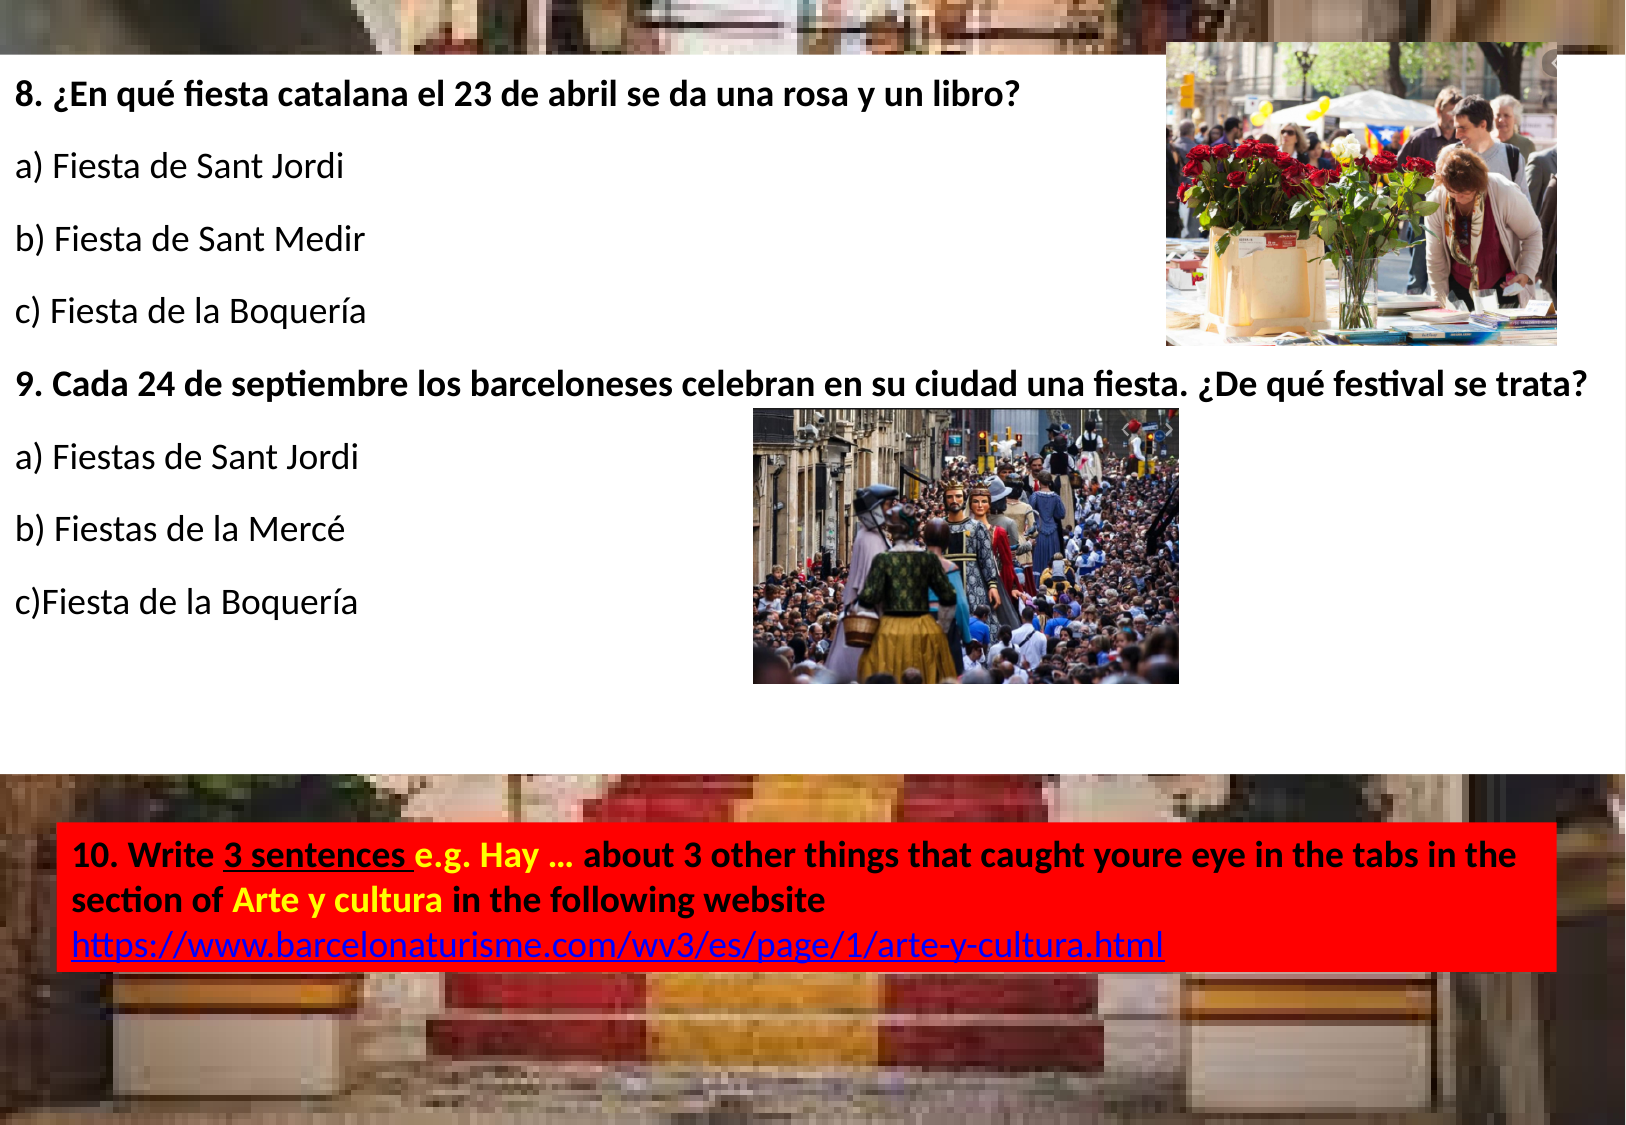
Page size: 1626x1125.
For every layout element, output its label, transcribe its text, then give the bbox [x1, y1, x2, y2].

picture [0, 0, 1626, 1125]
text_box 8. ¿En qué fiesta catalana el 23 de abril se da una rosa y un libro? a) Fiesta de Sant Jordi b) Fiesta de Sant Medir c) Fiesta de la Boquería 9. Cada 24 de septiembre los barceloneses celebran en su ciudad una fiesta. ¿De qué festival se trata? a) Fiestas de Sant Jordi b) Fiestas de la Mercé c)Fiesta de la Boquería [0, 54, 1625, 775]
picture [753, 408, 1179, 684]
text_box 10. Write 3 sentences e.g. Hay … about 3 other things that caught youre eye in the tabs in the section of Arte y cultura in the following website https://www.barcelonaturisme.com/wv3/es/page/1/arte-y-cultura.html [56, 822, 1557, 972]
